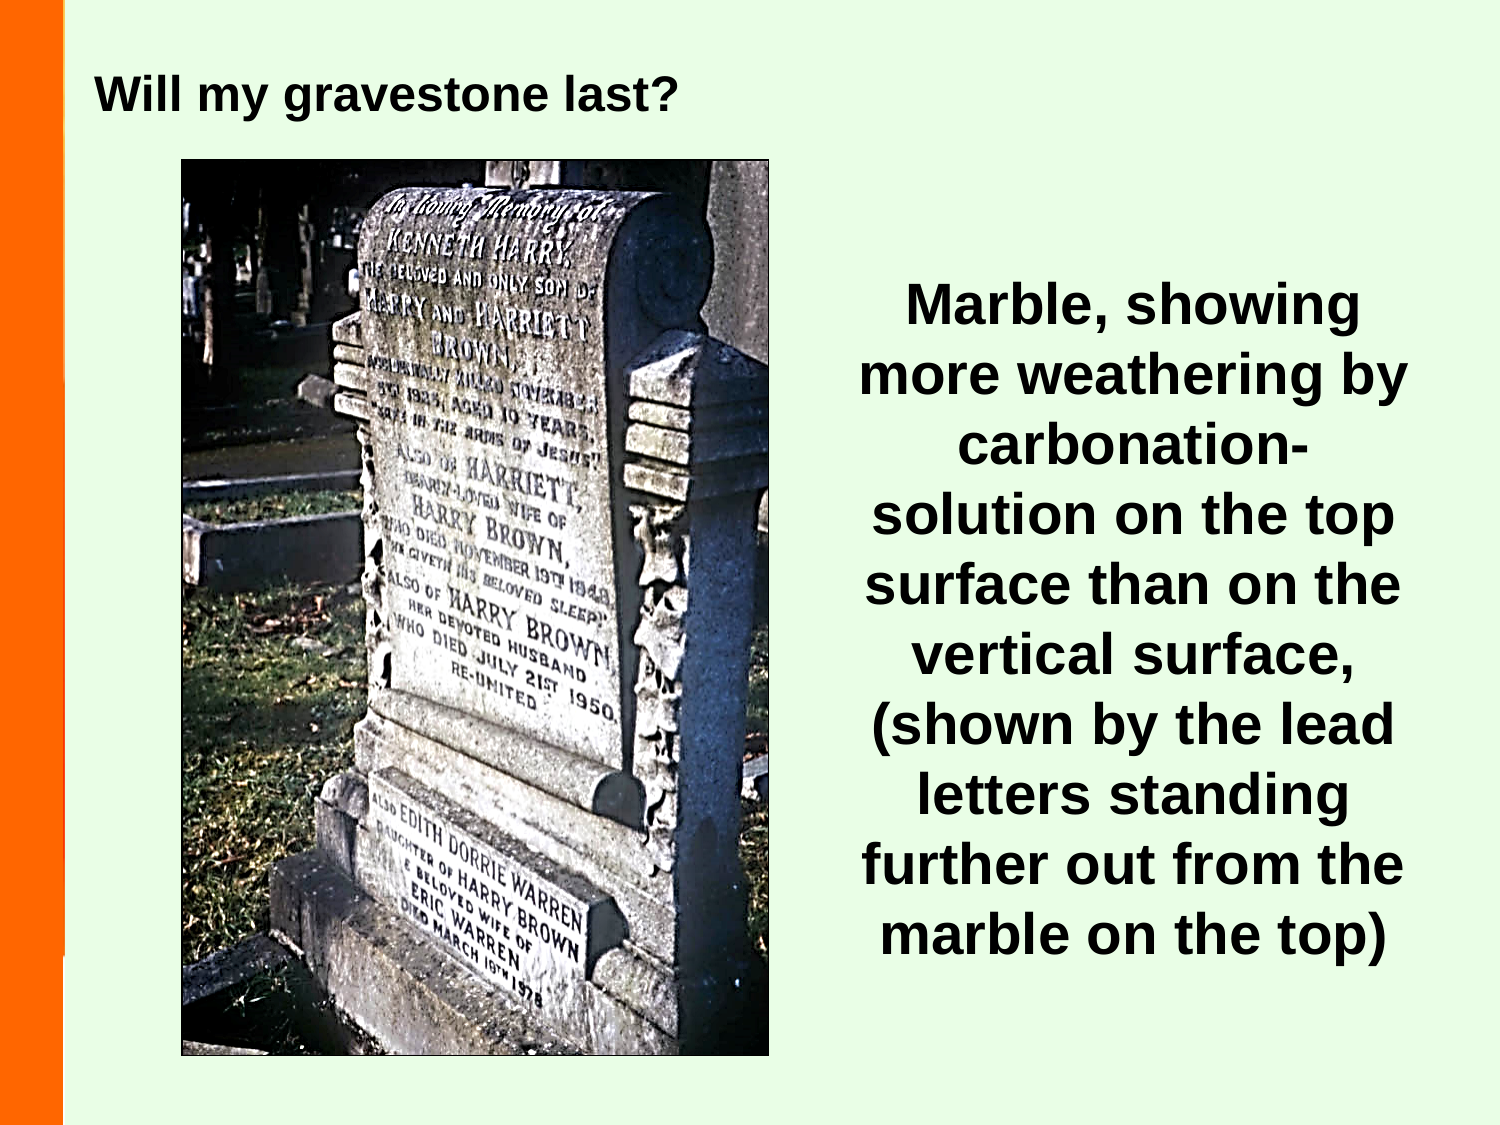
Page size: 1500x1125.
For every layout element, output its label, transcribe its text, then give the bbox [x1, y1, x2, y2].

text_box Will my gravestone last? [79, 54, 696, 130]
picture [182, 160, 769, 1056]
subtitle Marble, showing more weathering by carbonation-solution on the top surface than on the vertical surface, (shown by the lead letters standing further out from the marble on the top) [832, 258, 1436, 958]
